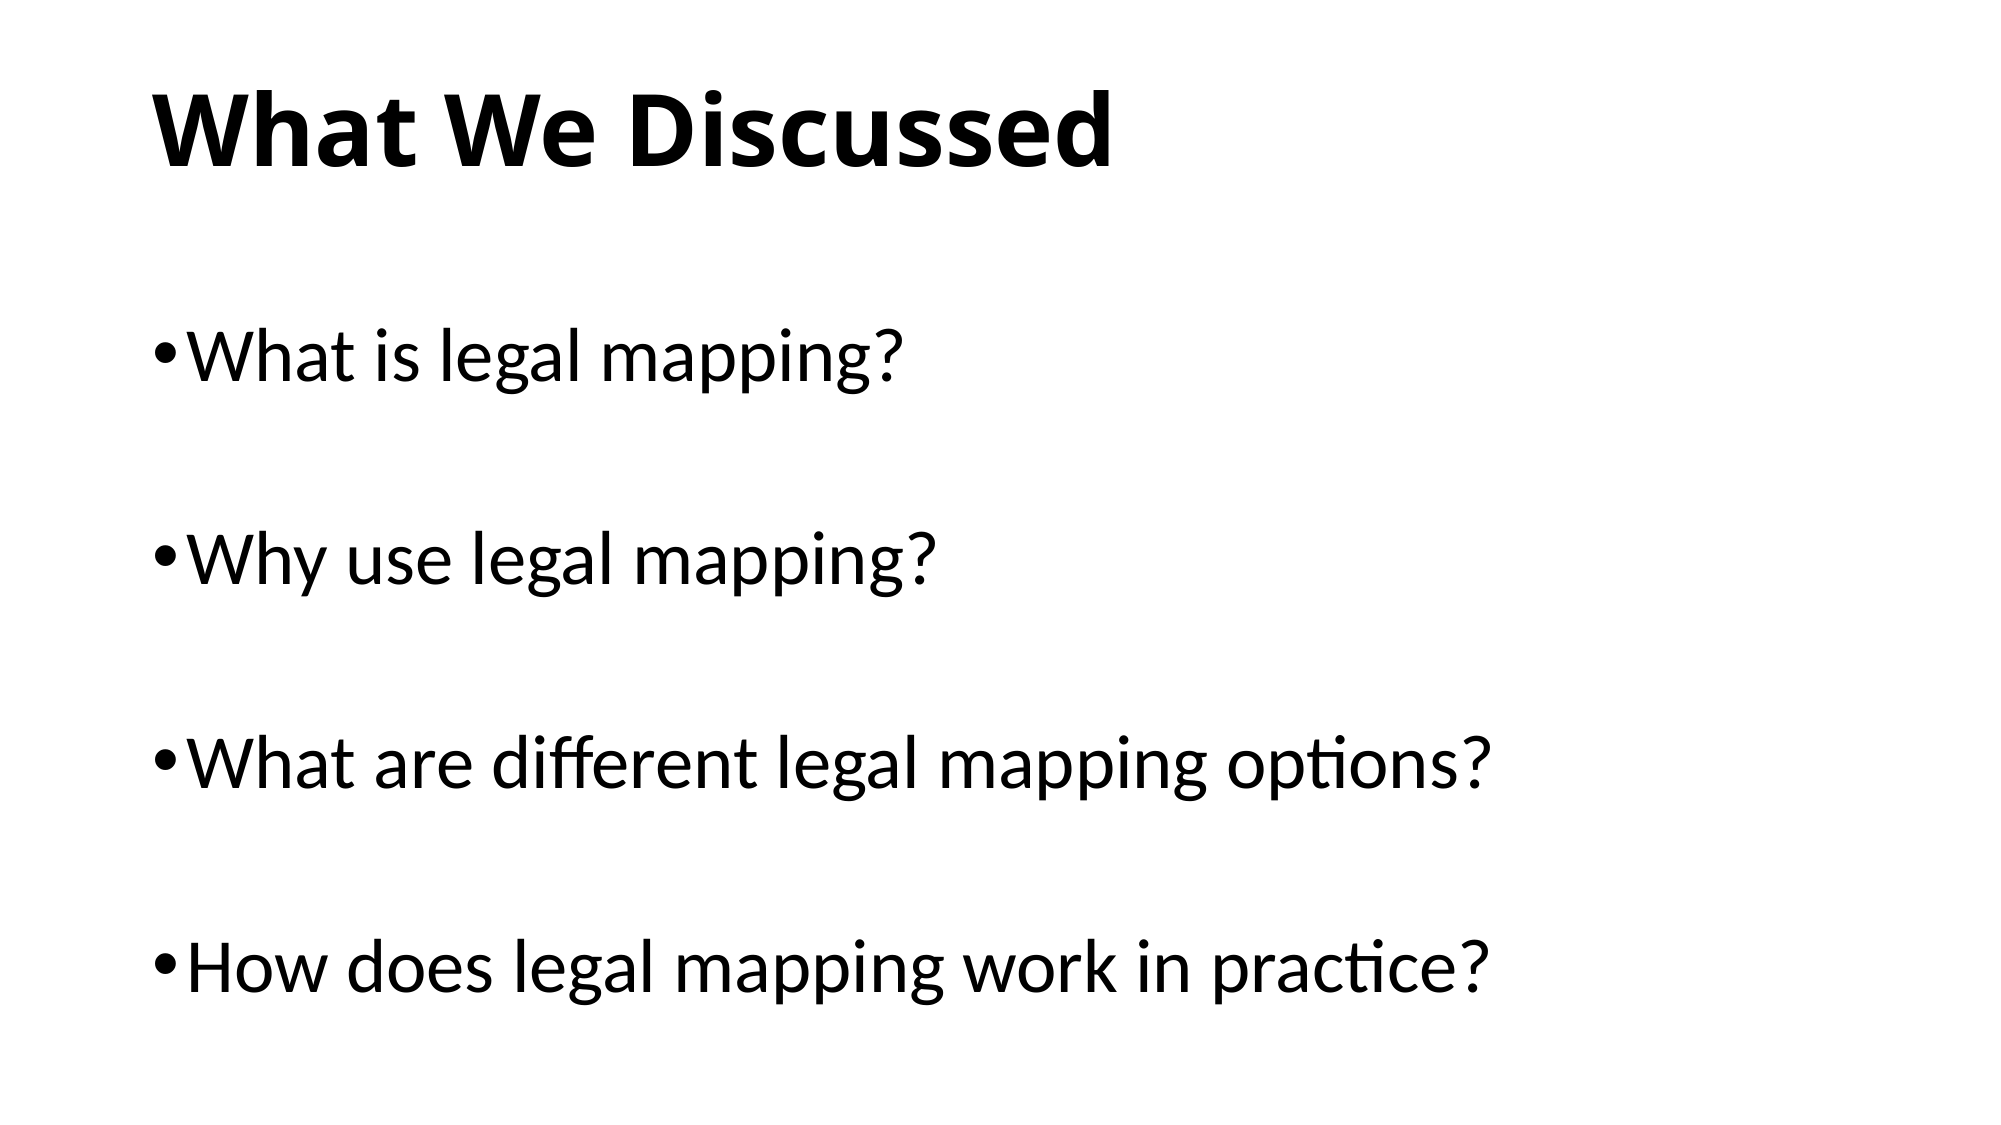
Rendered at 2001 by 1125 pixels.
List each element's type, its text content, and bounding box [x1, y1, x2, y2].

list What is legal mapping? Why use legal mapping? What are different legal mapping options? How does legal mapping work in practice? [137, 307, 1863, 1022]
title What We Discussed [137, 18, 1863, 251]
